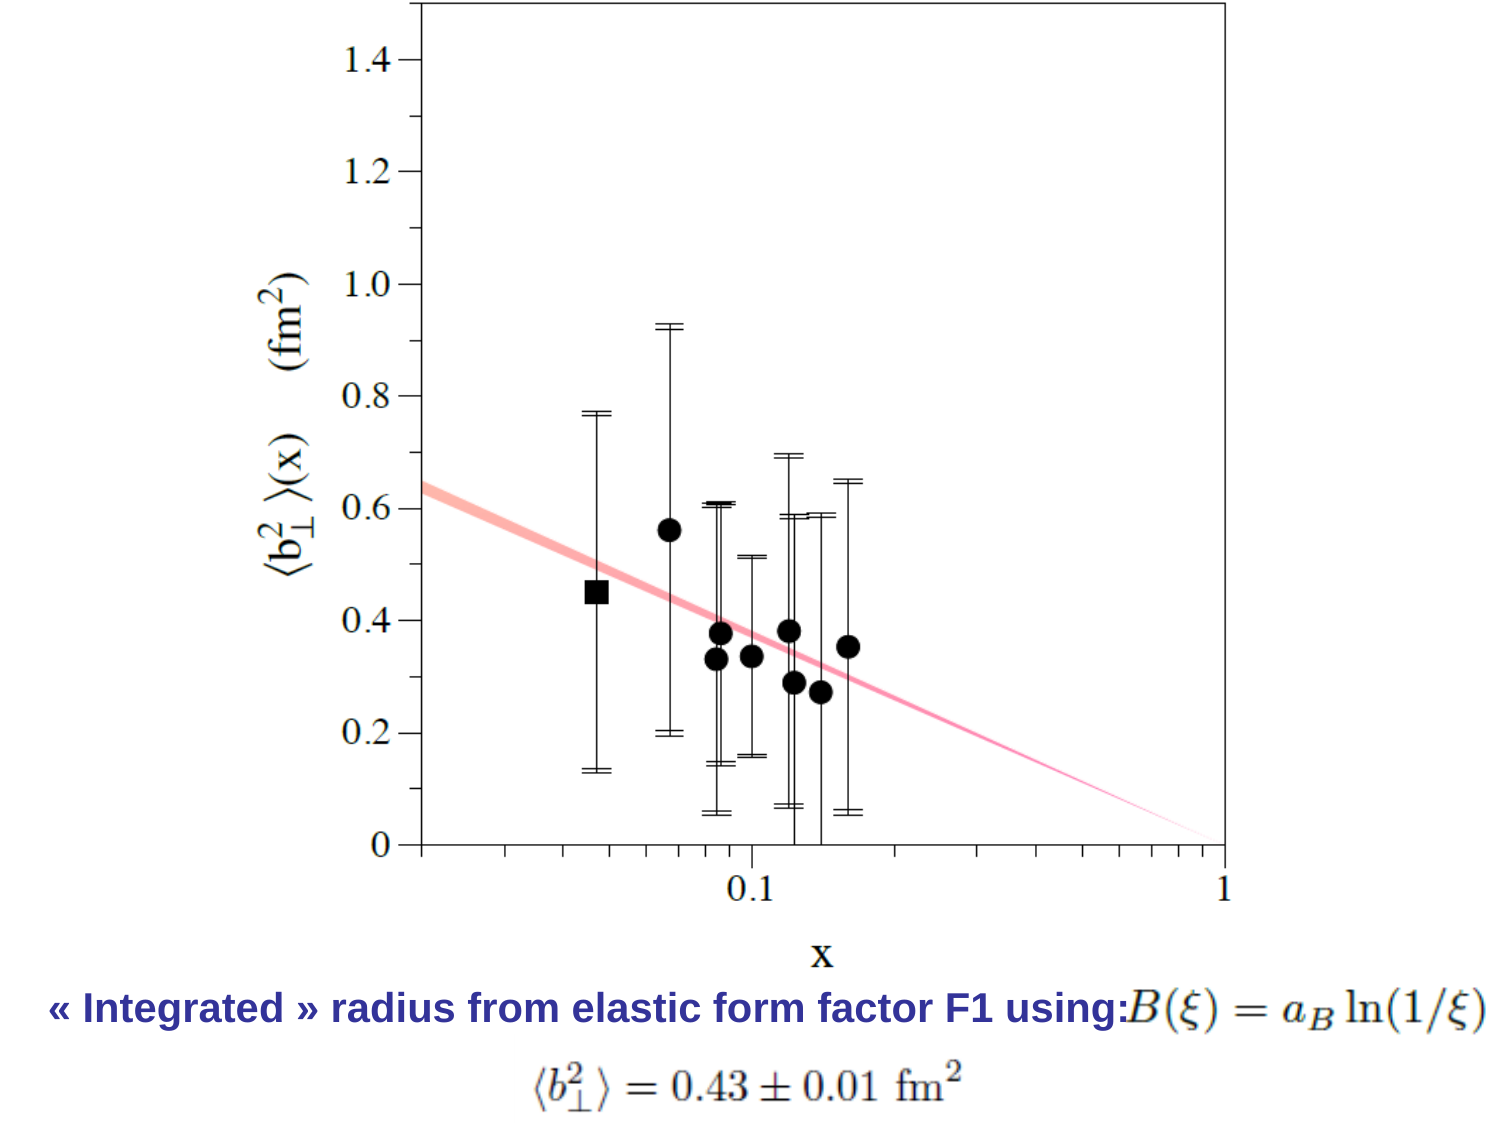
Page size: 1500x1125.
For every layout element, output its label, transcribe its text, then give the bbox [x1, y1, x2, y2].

text_box « Integrated » radius from elastic form factor F1 using: [33, 972, 1099, 1038]
picture [513, 1034, 972, 1123]
picture [253, 0, 1490, 1070]
